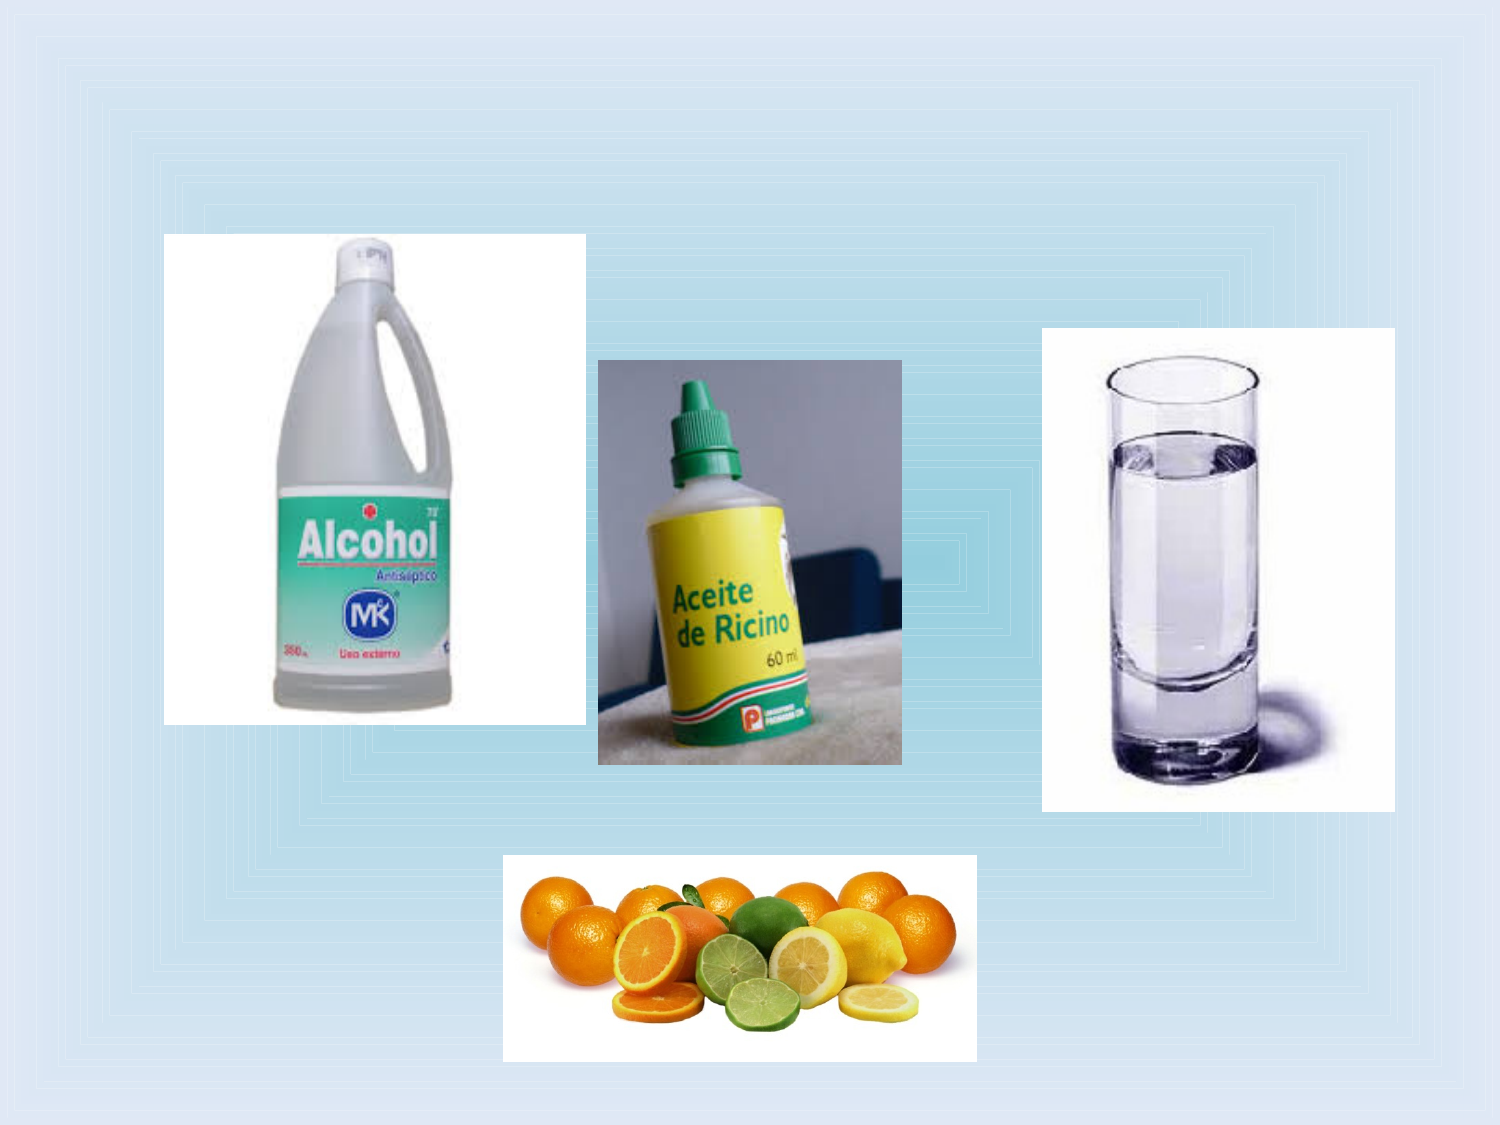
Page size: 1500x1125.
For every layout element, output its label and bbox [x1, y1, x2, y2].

picture [1042, 328, 1395, 812]
picture [503, 855, 977, 1062]
picture [164, 234, 586, 725]
picture [598, 360, 902, 765]
